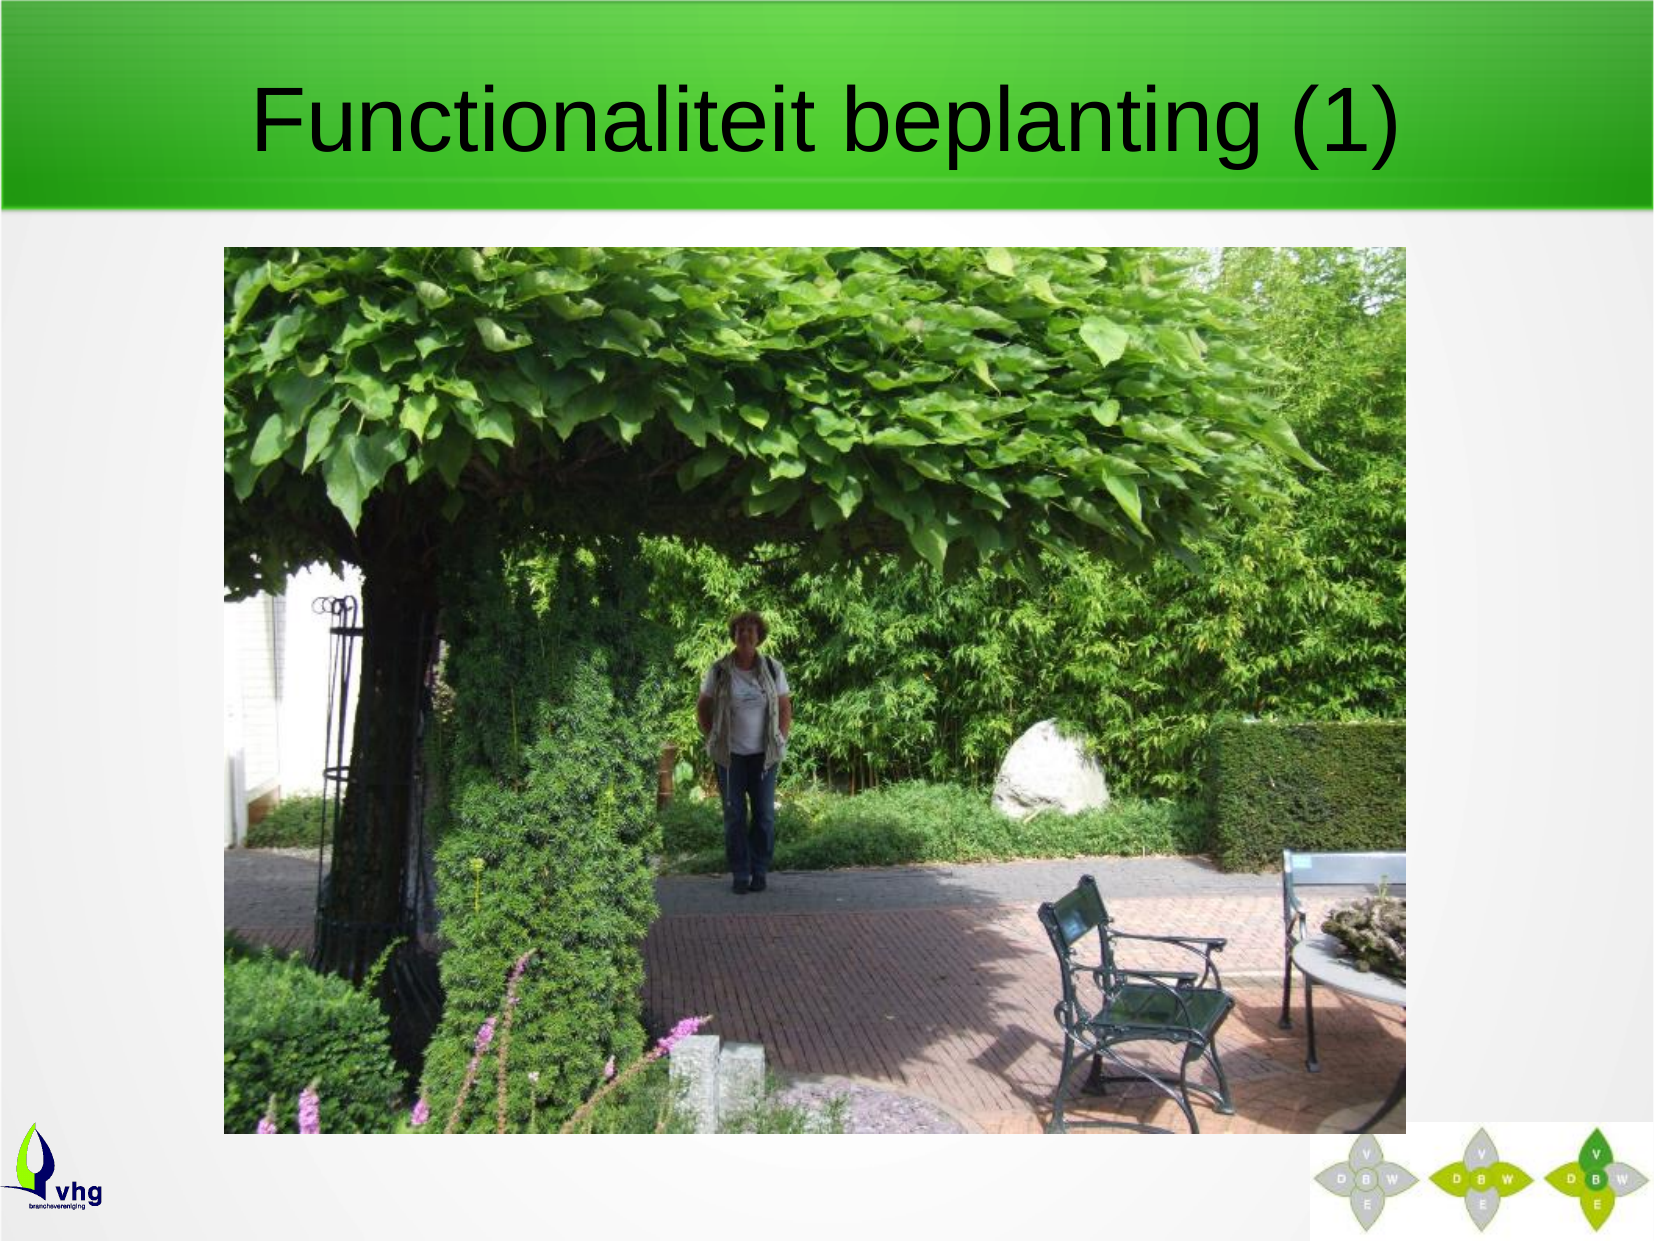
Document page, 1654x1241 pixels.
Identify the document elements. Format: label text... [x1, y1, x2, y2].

title Functionaliteit beplanting (1) [82, 47, 1571, 189]
picture [0, 0, 1654, 1241]
